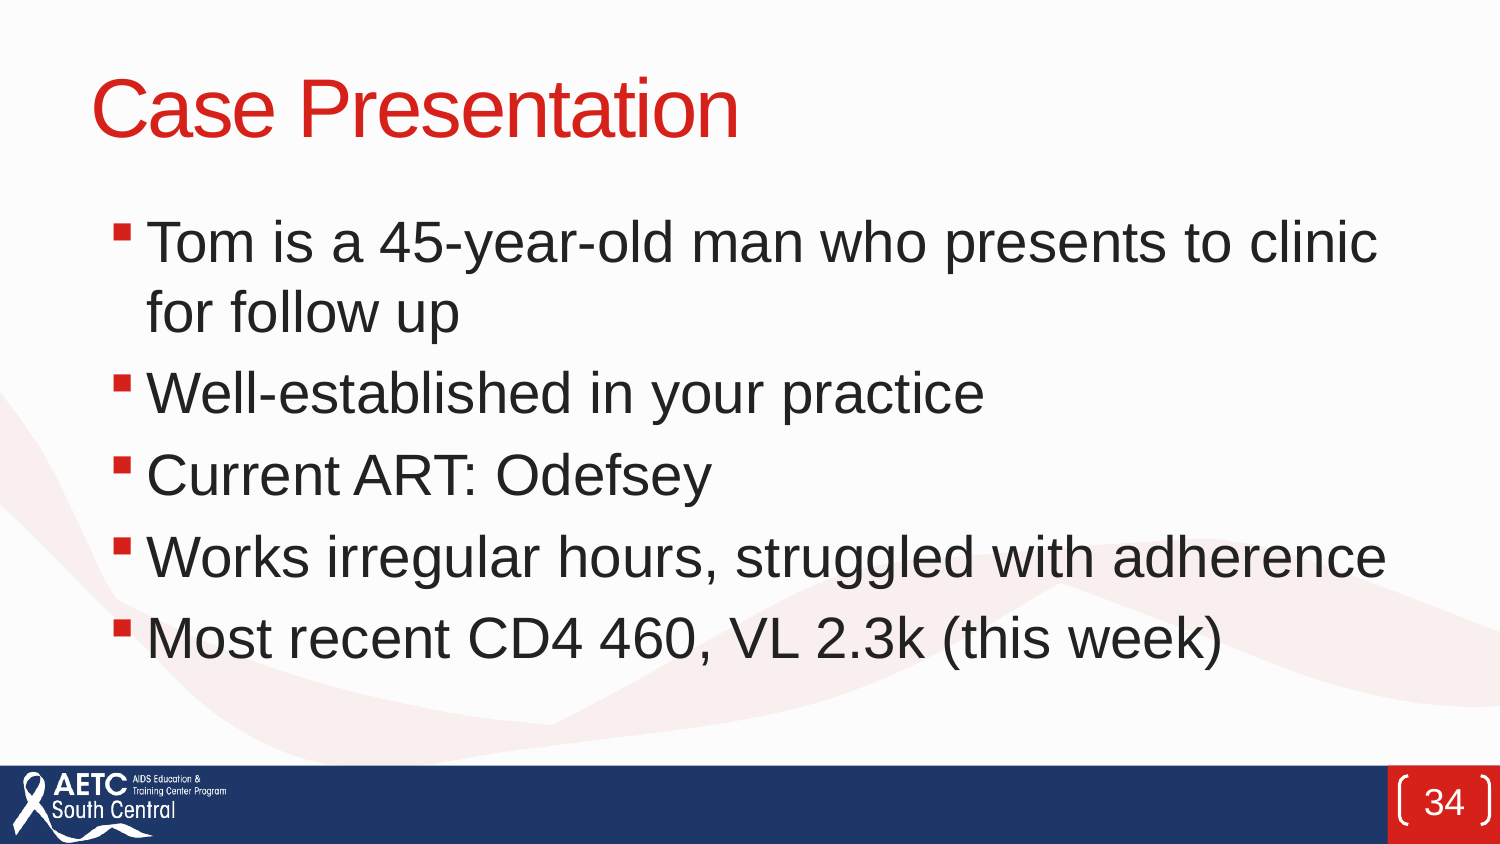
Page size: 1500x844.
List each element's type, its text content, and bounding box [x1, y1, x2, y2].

list Tom is a 45-year-old man who presents to clinic for follow up Well-established in your practice Current ART: Odefsey Works irregular hours, struggled with adherence Most recent CD4 460, VL 2.3k (this week) [75, 196, 1440, 760]
picture [12, 770, 227, 844]
slide_number 34 [1397, 774, 1492, 827]
title Case Presentation [75, 33, 1440, 175]
